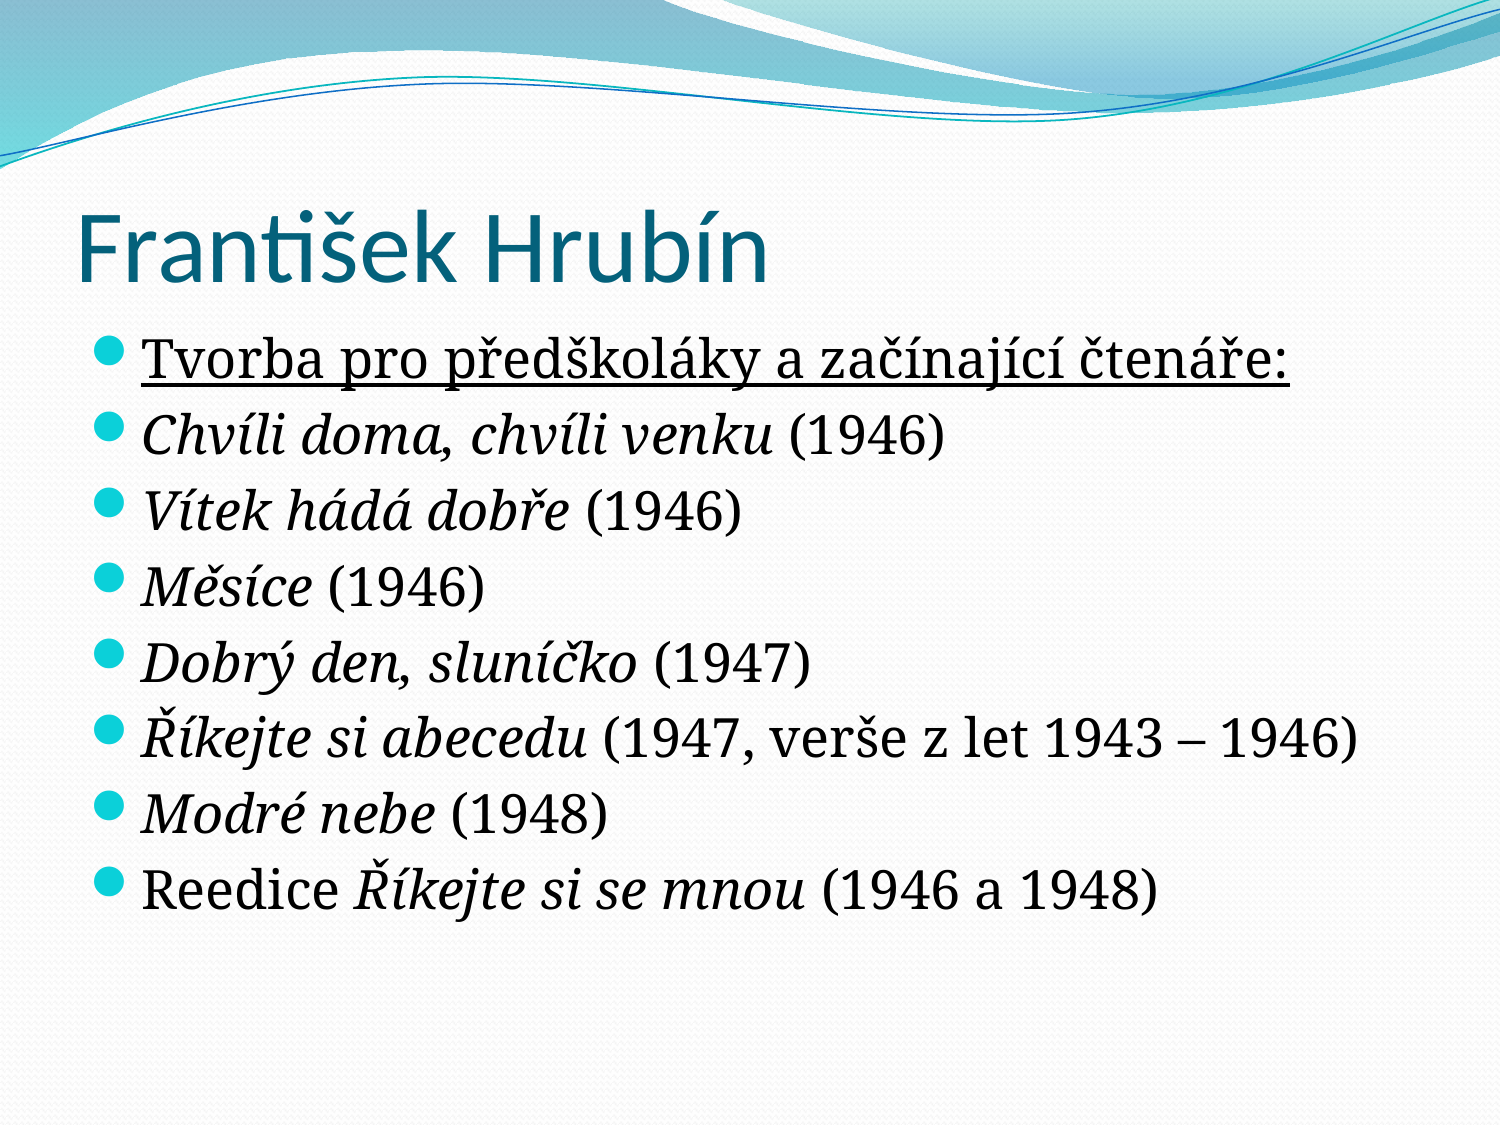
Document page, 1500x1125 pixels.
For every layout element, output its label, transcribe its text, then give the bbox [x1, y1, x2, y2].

list Tvorba pro předškoláky a začínající čtenáře: Chvíli doma, chvíli venku (1946) Vítek hádá dobře (1946) Měsíce (1946) Dobrý den, sluníčko (1947) Říkejte si abecedu (1947, verše z let 1943 – 1946) Modré nebe (1948) Reedice Říkejte si se mnou (1946 a 1948) [75, 317, 1425, 1038]
title František Hrubín [75, 115, 1425, 303]
